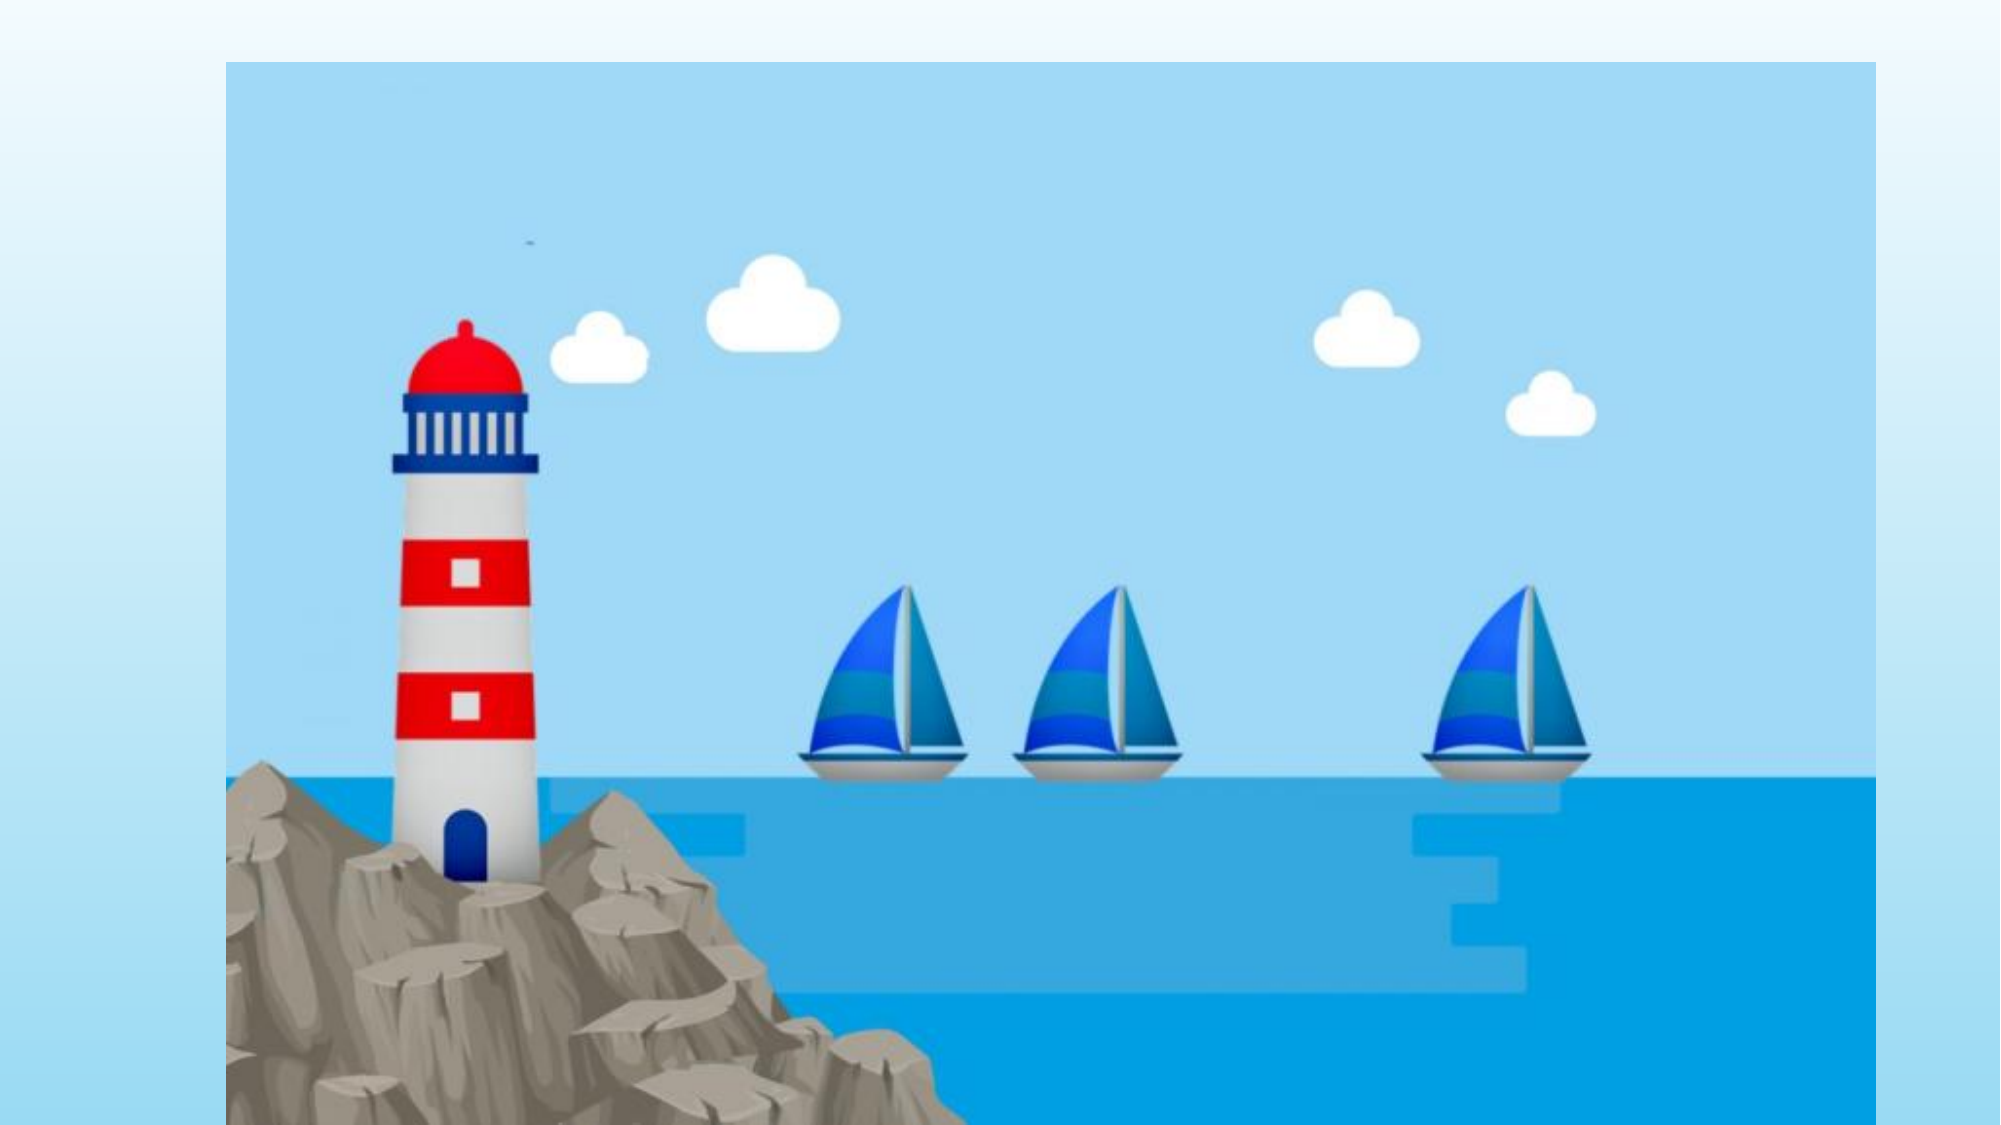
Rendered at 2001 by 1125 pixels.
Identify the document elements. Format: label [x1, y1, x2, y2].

picture [225, 61, 1877, 1125]
